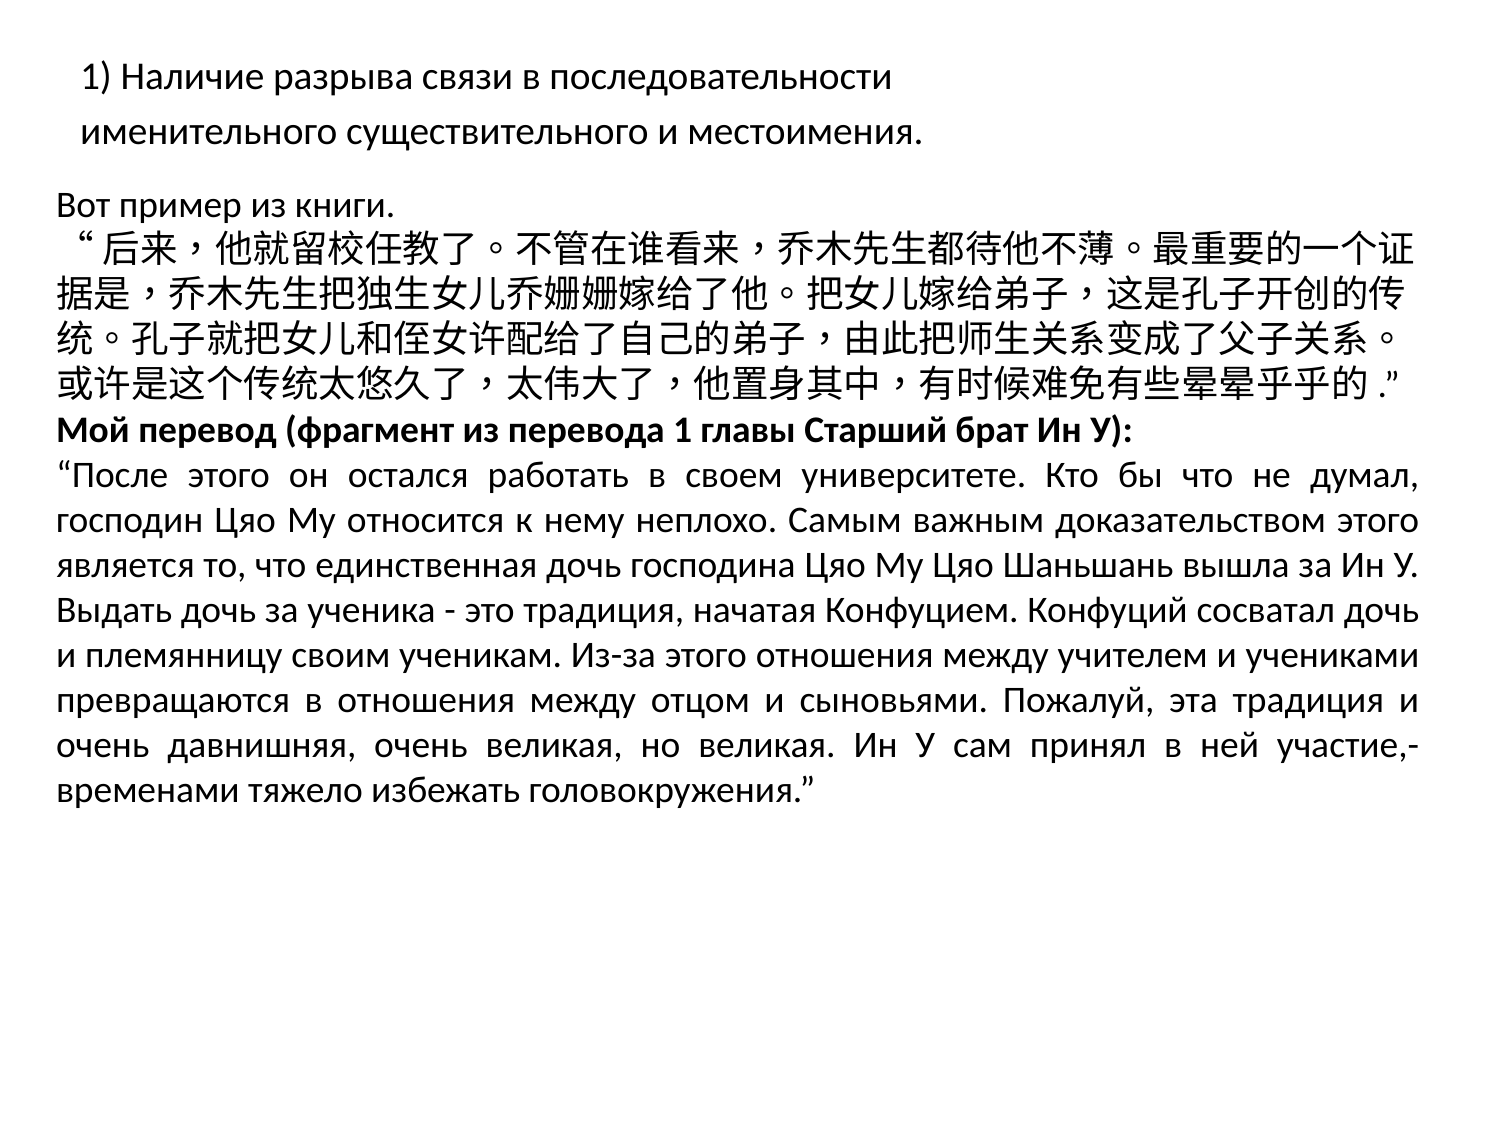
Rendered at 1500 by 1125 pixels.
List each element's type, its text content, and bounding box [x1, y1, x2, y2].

text_box Вот пример из книги. “后来，他就留校任教了。不管在谁看来，乔木先生都待他不薄。最重要的一个证据是，乔木先生把独生女儿乔姗姗嫁给了他。把女儿嫁给弟子，这是孔子开创的传统。孔子就把女儿和侄女许配给了自己的弟子，由此把师生关系变成了父子关系。或许是这个传统太悠久了，太伟大了，他置身其中，有时候难免有些晕晕乎乎的.” Мой перевод (фрагмент из перевода 1 главы Старший брат Ин У): “После этого он остался работать в своем университете. Кто бы что не думал, господин Цяо Му относится к нему неплохо. Самым важным доказательством этого является то, что единственная дочь господина Цяо Му Цяо Шаньшань вышла за Ин У. Выдать дочь за ученика - это традиция, начатая Конфуцием. Конфуций сосватал дочь и племянницу своим ученикам. Из-за этого отношения между учителем и учениками превращаются в отношения между отцом и сыновьями. Пожалуй, эта традиция и очень давнишняя, очень великая, но великая. Ин У сам принял в ней участие,- временами тяжело избежать головокружения.” [41, 172, 1436, 818]
list 1) Наличие разрыва связи в последовательности именительного существительного и местоимения. [64, 42, 1007, 162]
